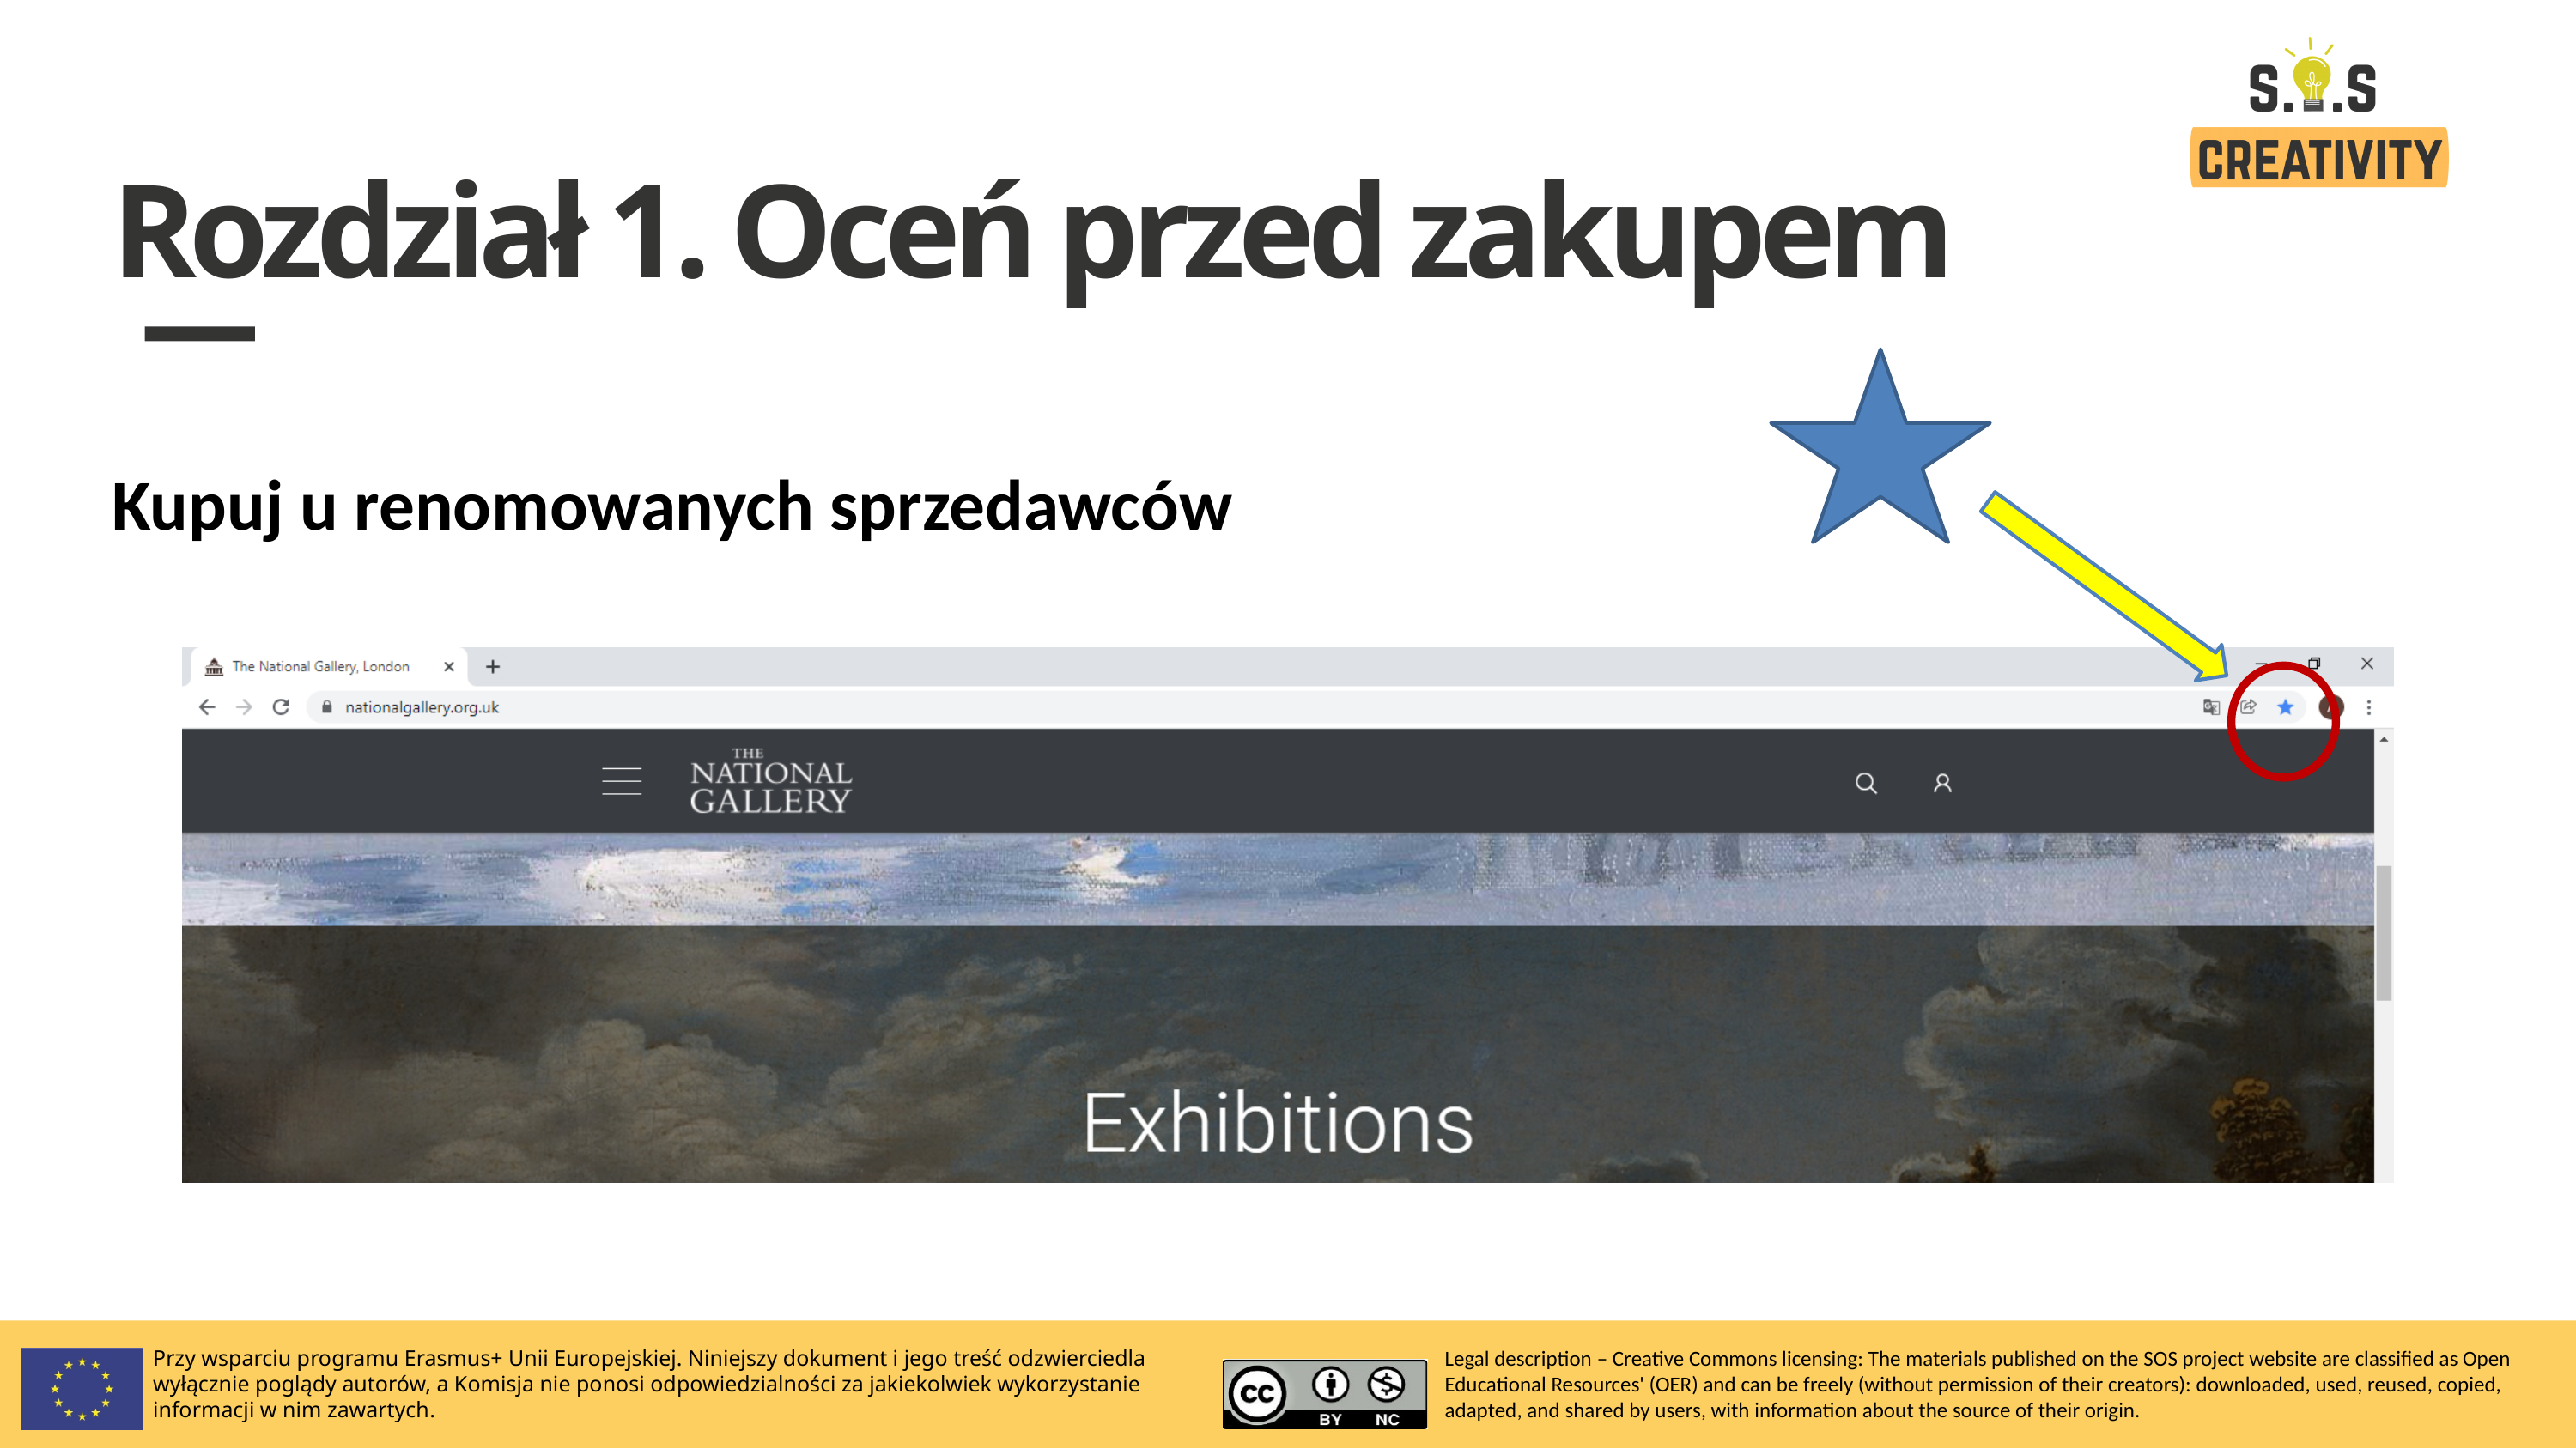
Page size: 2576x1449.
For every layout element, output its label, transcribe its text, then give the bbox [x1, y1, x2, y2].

text_box [1978, 490, 2207, 644]
picture [21, 1348, 143, 1430]
picture [2189, 37, 2449, 188]
picture [182, 647, 2394, 1184]
picture [1223, 1359, 1429, 1430]
text_box Rozdział 1. Oceń przed zakupem Kupuj u renomowanych sprzedawców [112, 147, 2125, 888]
text_box Legal description – Creative Commons licensing: The materials published on the SOS project website are classified as Open Educational Resources' (OER) and can be freely (without permission of their creators): downloaded, used, reused, copied, adapted, and shared by users, with information about the source of their origin. [1432, 1338, 2576, 1428]
text_box Przy wsparciu programu Erasmus+ Unii Europejskiej. Niniejszy dokument i jego treść odzwierciedla wyłącznie poglądy autorów, a Komisja nie ponosi odpowiedzialności za jakiekolwiek wykorzystanie informacji w nim zawartych. [140, 1338, 1224, 1428]
text_box [1769, 347, 1992, 544]
